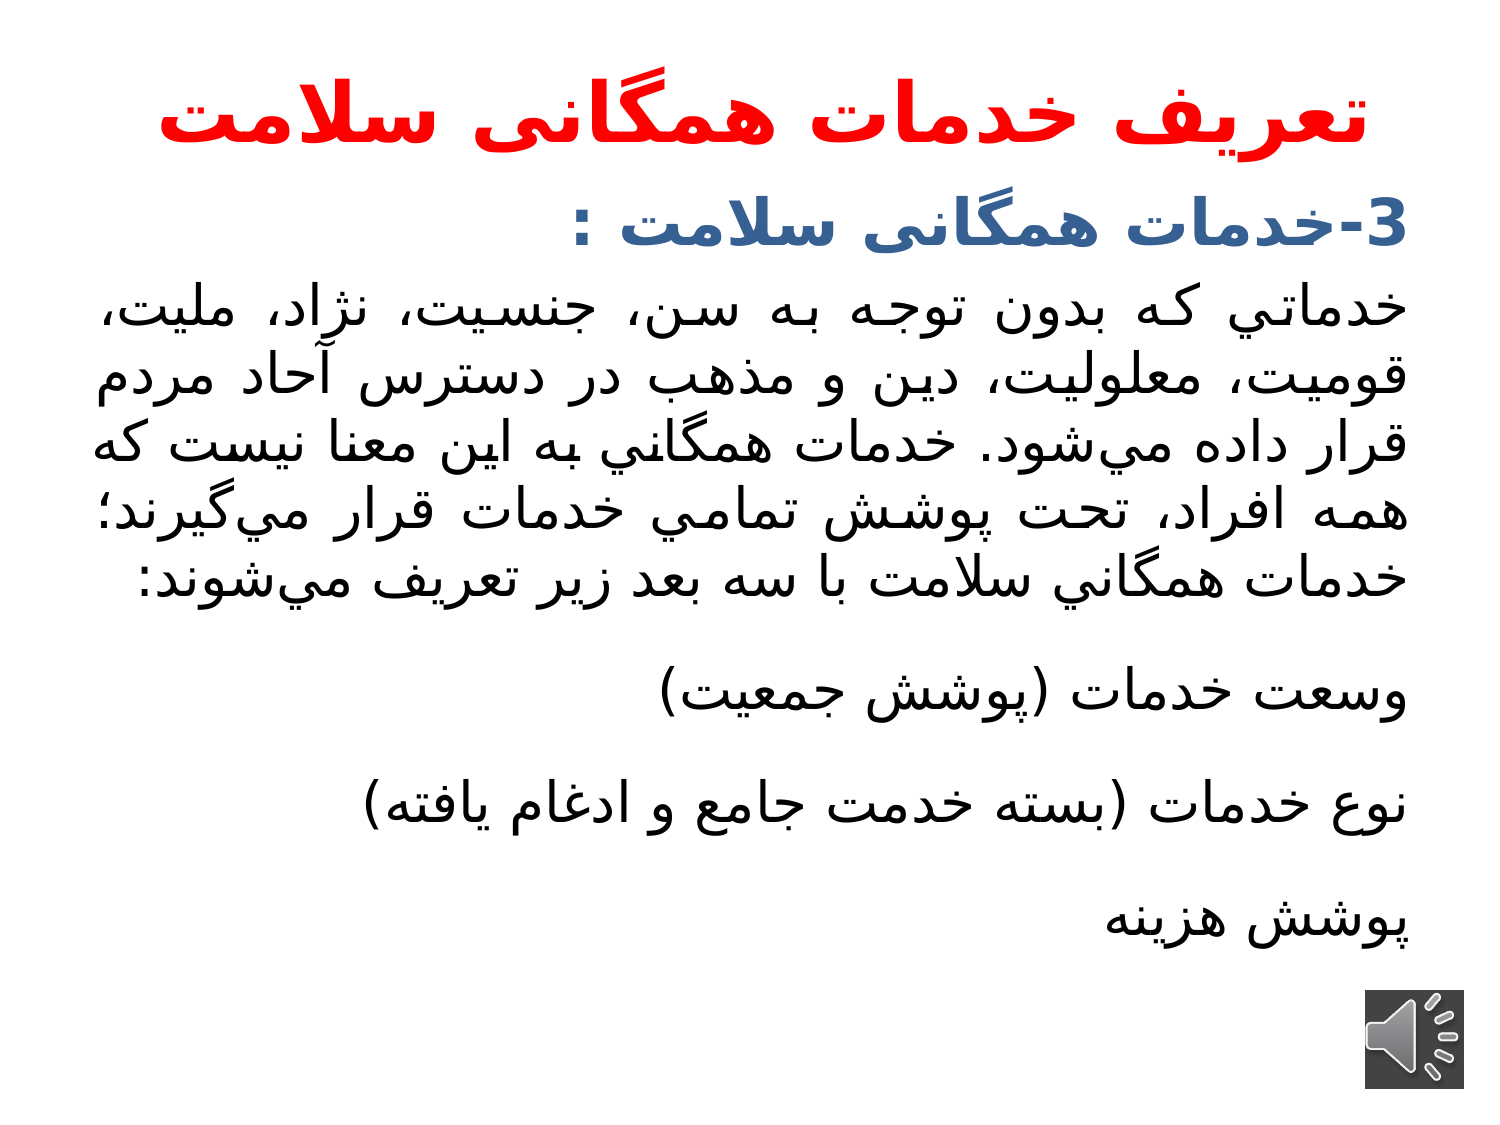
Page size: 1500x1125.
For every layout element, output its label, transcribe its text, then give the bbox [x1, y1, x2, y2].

list 3-خدمات همگانی سلامت : خدماتي که بدون توجه به سن، جنسيت، نژاد، مليت، قوميت، معلوليت، دين و مذهب در دسترس آحاد مردم قرار داده مي‌شود. خدمات همگاني به اين معنا نيست که همه افراد، تحت پوشش تمامي خدمات قرار مي‌گيرند؛ خدمات همگاني سلامت با سه بعد زير تعريف مي‌شوند: وسعت خدمات (پوشش جمعیت) نوع خدمات (بسته خدمت جامع و ادغام یافته) پوشش هزینه [75, 172, 1425, 1005]
picture [1364, 989, 1465, 1090]
title تعریف خدمات همگانی سلامت [75, 45, 1425, 172]
